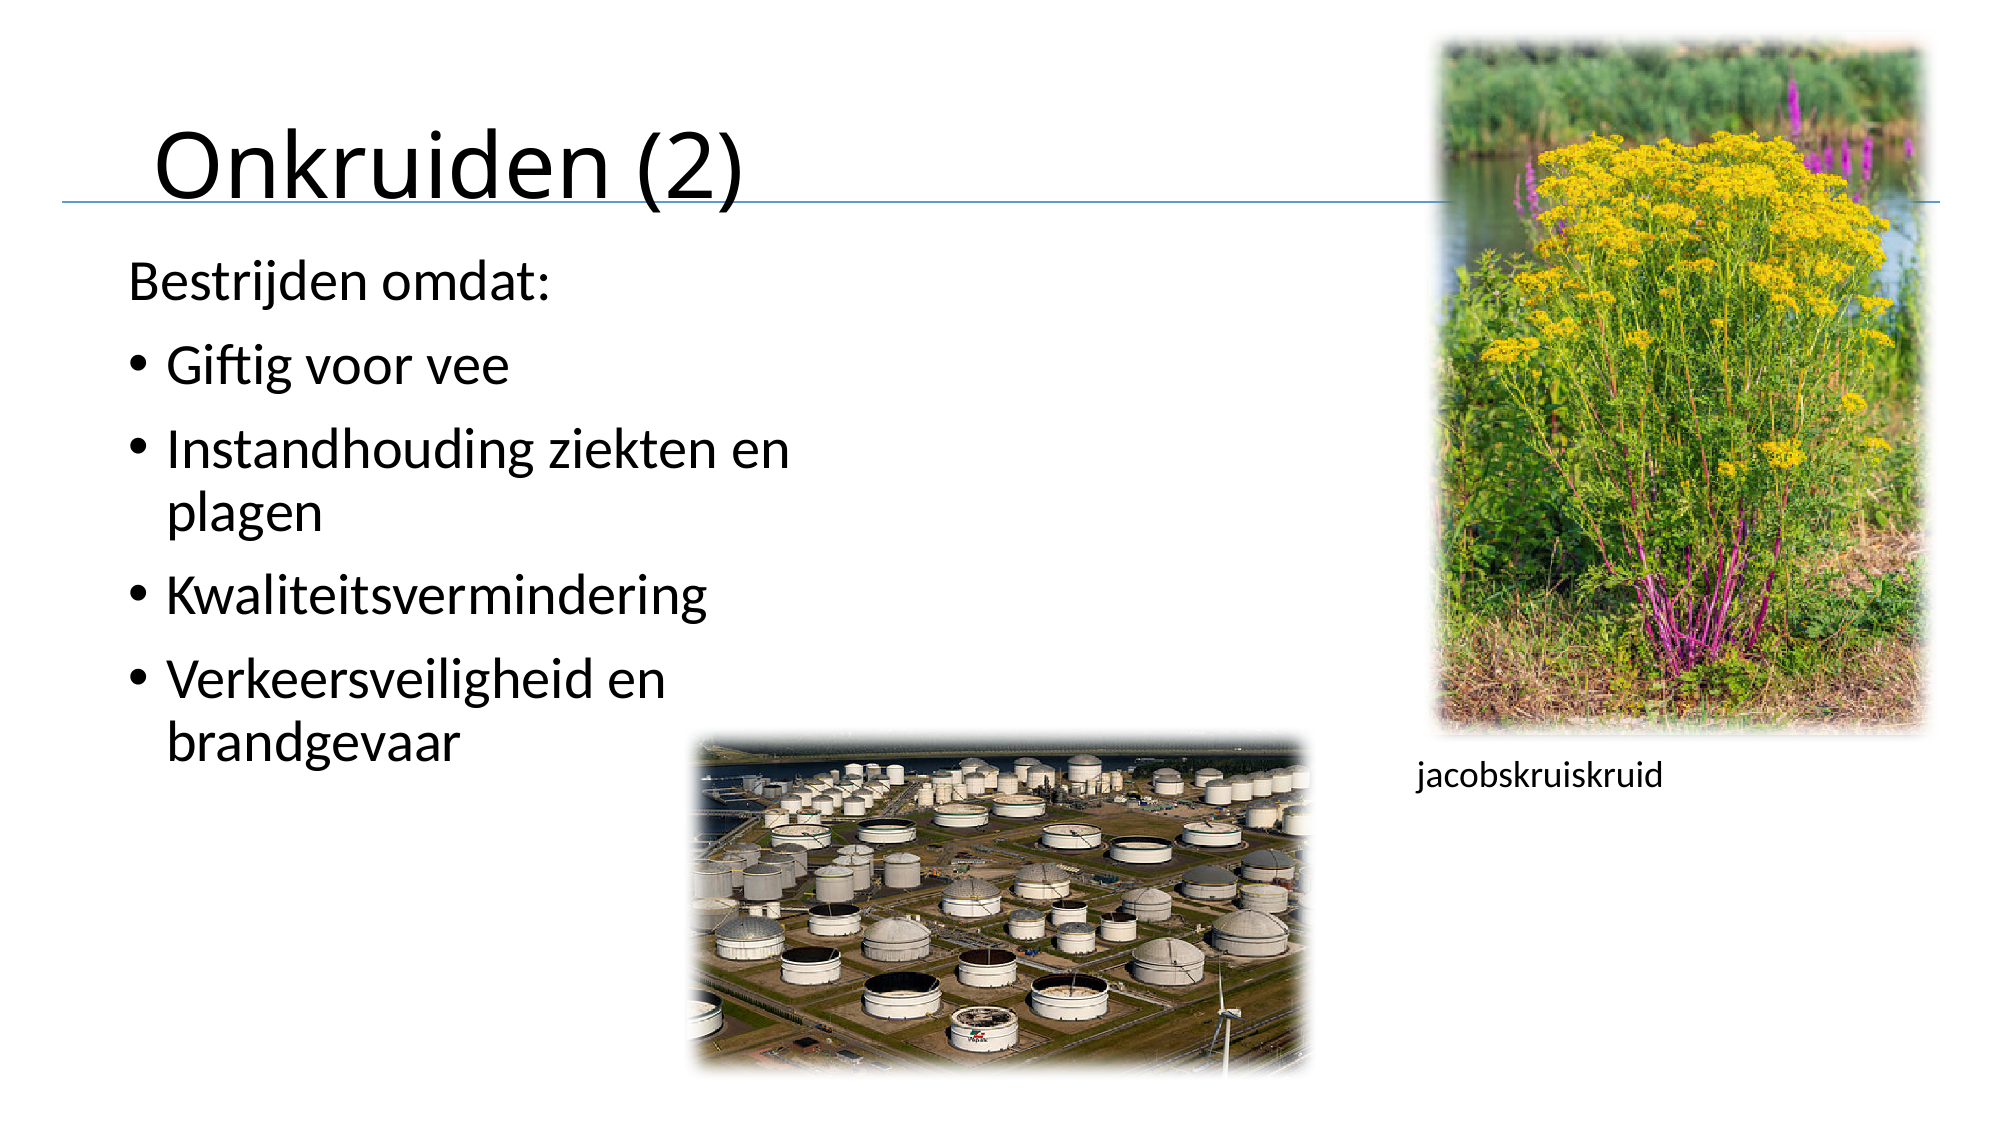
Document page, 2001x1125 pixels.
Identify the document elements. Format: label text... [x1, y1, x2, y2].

title Onkruiden (2) [137, 59, 1423, 278]
picture [682, 725, 1318, 1081]
picture [1423, 28, 1938, 743]
list Bestrijden omdat: Giftig voor vee Instandhouding ziekten en plagen Kwaliteitsvermindering Verkeersveiligheid en brandgevaar [113, 243, 964, 957]
text_box jacobskruiskruid [1401, 742, 1680, 803]
